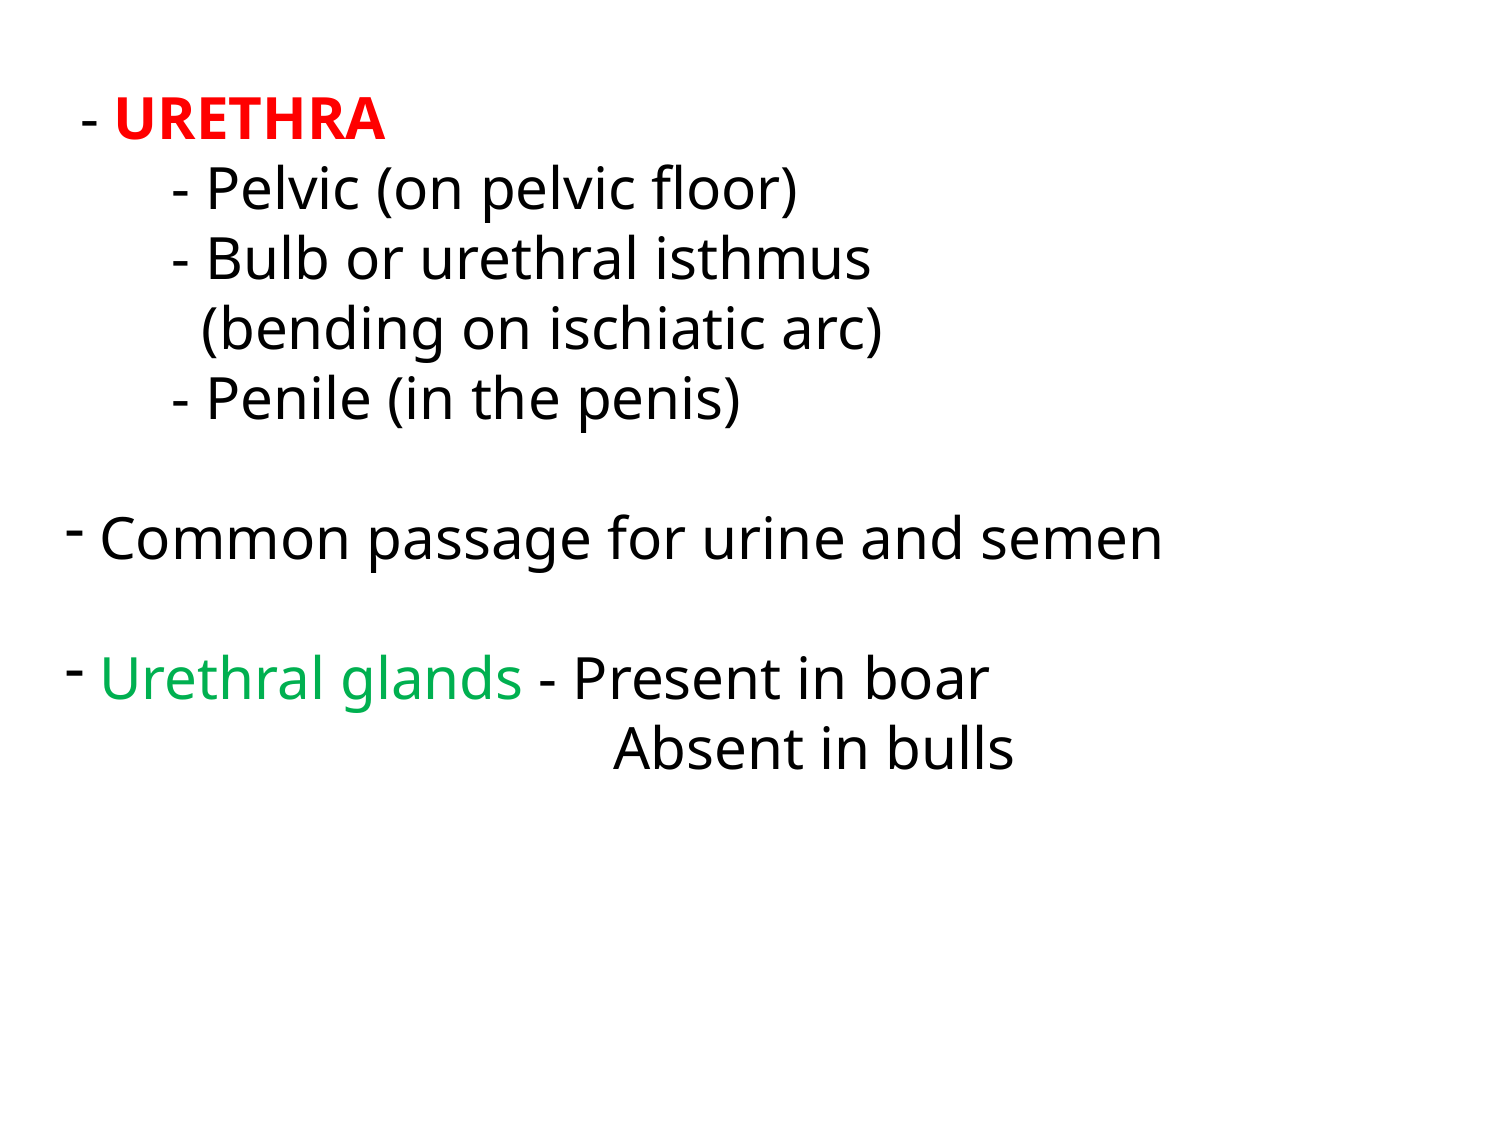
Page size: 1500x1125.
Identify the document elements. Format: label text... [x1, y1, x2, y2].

text_box - URETHRA - Pelvic (on pelvic floor) - Bulb or urethral isthmus (bending on ischiatic arc) - Penile (in the penis) Common passage for urine and semen Urethral glands - Present in boar Absent in bulls [49, 74, 1475, 929]
